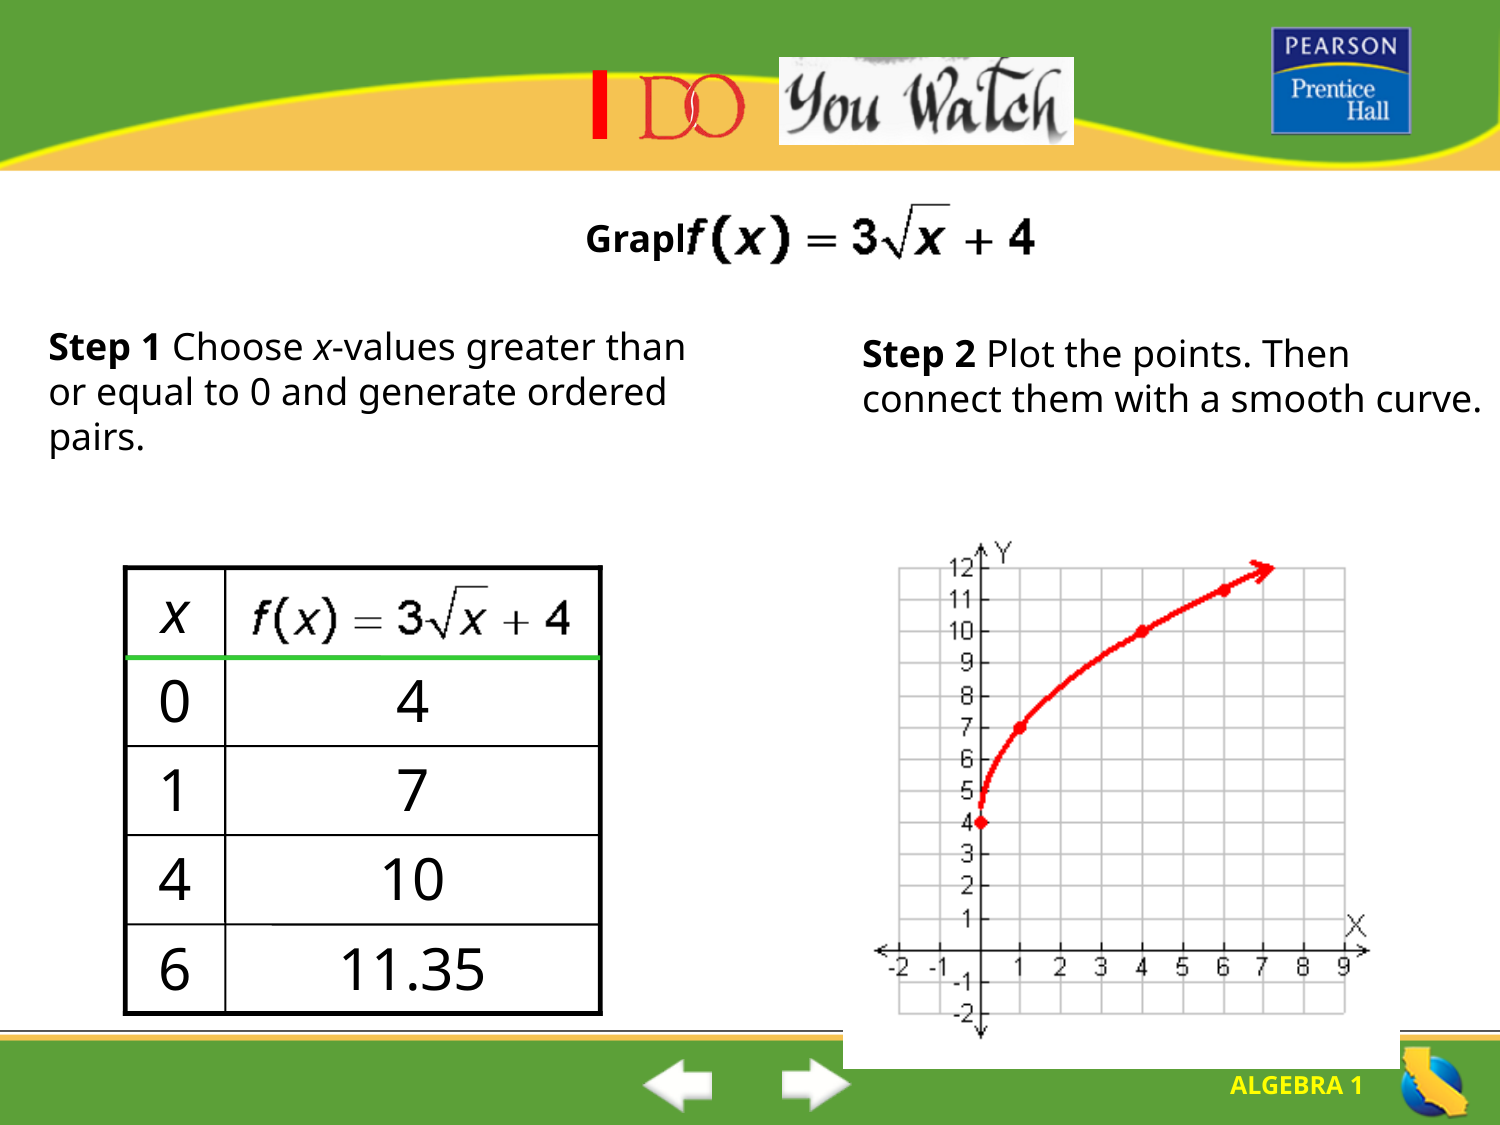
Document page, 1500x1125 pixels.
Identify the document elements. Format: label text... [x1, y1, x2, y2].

text_box Step 2 Plot the points. Then connect them with a smooth curve. [847, 323, 1500, 428]
picture [0, 512, 1500, 1125]
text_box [508, 0, 844, 225]
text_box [527, 198, 1042, 270]
picture [0, 0, 508, 174]
text_box Step 1 Choose x-values greater than or equal to 0 and generate ordered pairs. [33, 315, 712, 466]
picture [779, 0, 1500, 174]
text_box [124, 567, 601, 1014]
